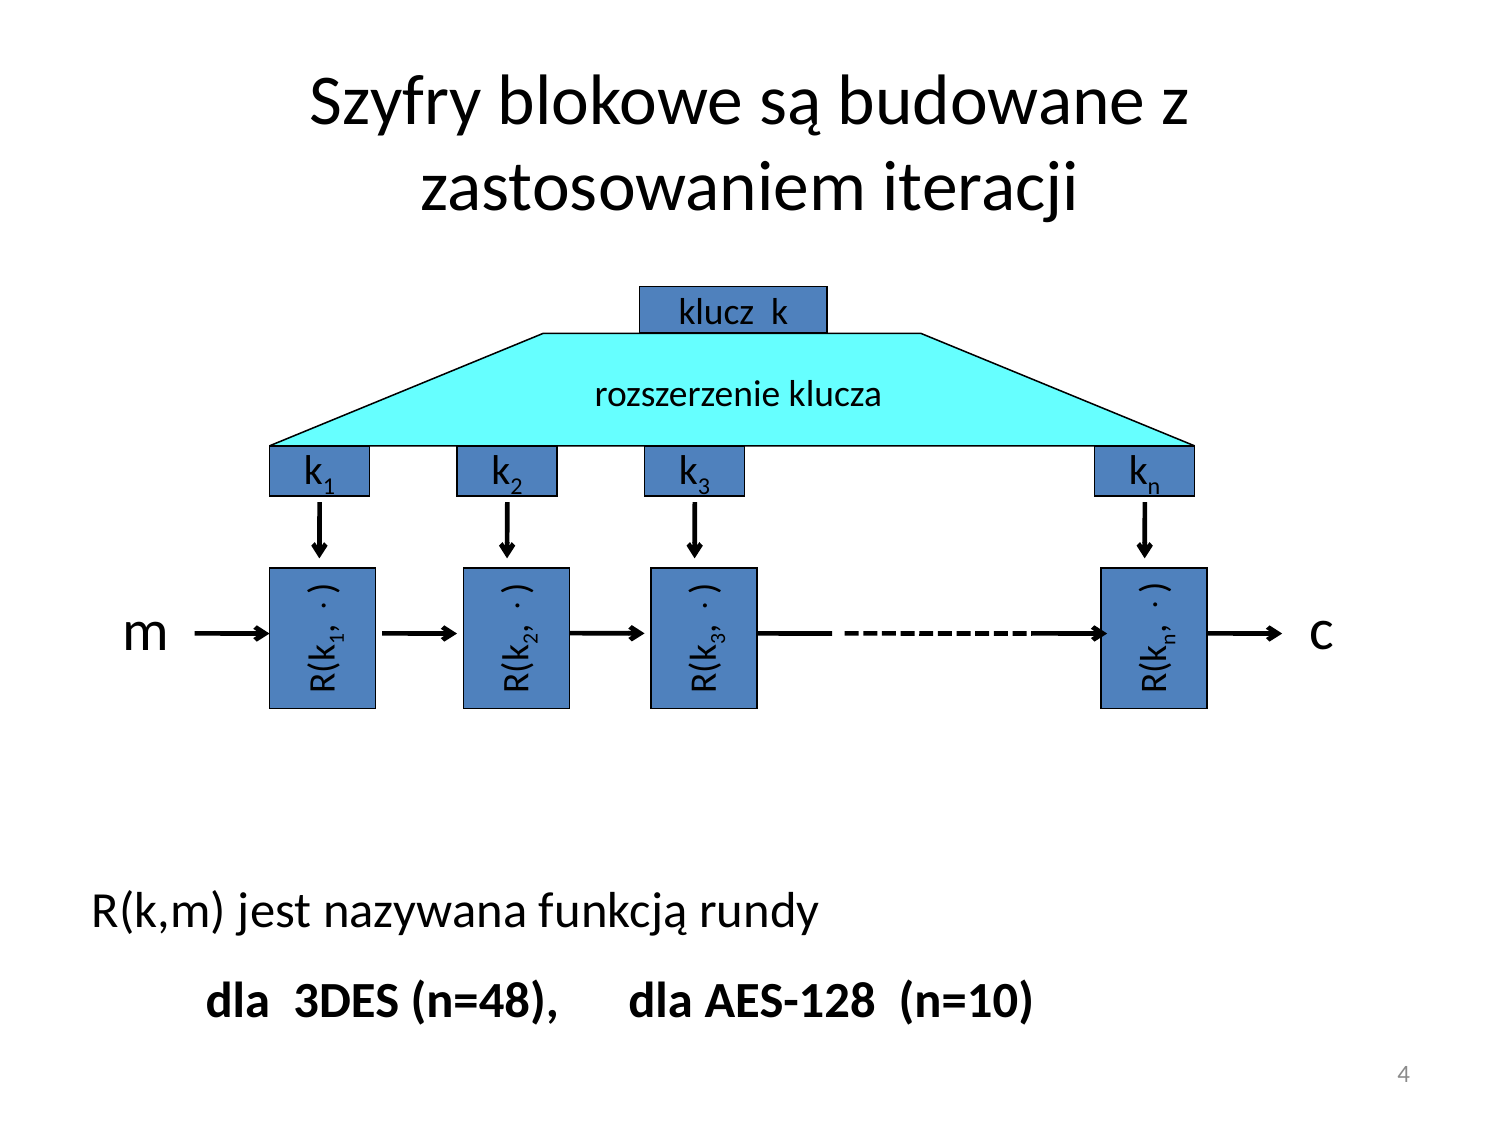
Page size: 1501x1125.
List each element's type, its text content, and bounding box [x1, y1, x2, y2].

text_box R(k1, ) [269, 567, 376, 709]
text_box klucz k [639, 286, 828, 333]
text_box [271, 333, 1193, 446]
text_box R(kn, ) [1100, 567, 1208, 709]
text_box rozszerzenie klucza [579, 361, 898, 422]
text_box kn [1094, 445, 1195, 496]
text_box k2 [457, 445, 558, 496]
title Szyfry blokowe są budowane z zastosowaniem iteracji [75, 45, 1426, 233]
text_box k3 [644, 445, 745, 496]
text_box c [1294, 583, 1358, 669]
text_box k1 [269, 445, 370, 496]
text_box R(k2, ) [463, 567, 570, 709]
list R(k,m) jest nazywana funkcją rundy dla 3DES (n=48), dla AES-128 (n=10) [76, 869, 1415, 1039]
text_box m [107, 585, 184, 670]
text_box R(k3, ) [650, 567, 758, 709]
slide_number 4 [1075, 1042, 1426, 1103]
